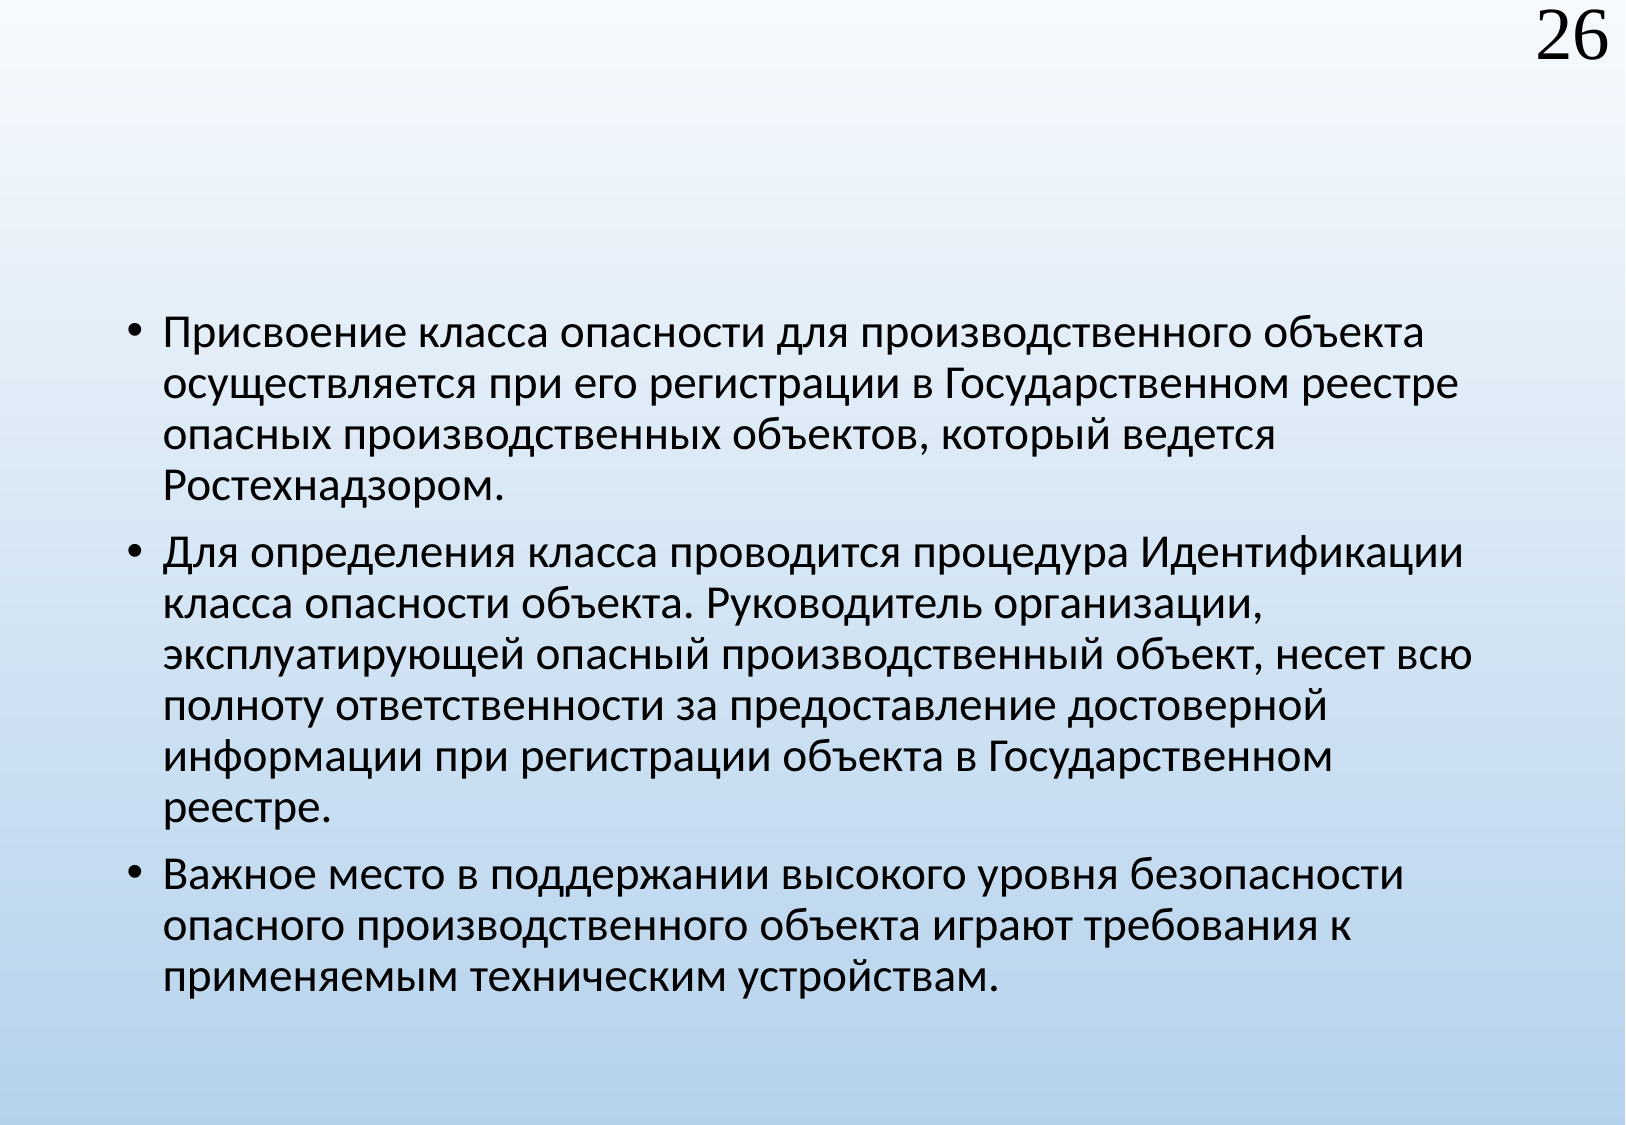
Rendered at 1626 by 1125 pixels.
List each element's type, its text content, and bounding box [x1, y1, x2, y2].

list Присвоение класса опасности для производственного объекта осуществляется при его регистрации в Государственном реестре опасных производственных объектов, который ведется Ростехнадзором. Для определения класса проводится процедура Идентификации класса опасности объекта. Руководитель организации, эксплуатирующей опасный производственный объект, несет всю полноту ответственности за предоставление достоверной информации при регистрации объекта в Государственном реестре. Важное место в поддержании высокого уровня безопасности опасного производственного объекта играют требования к применяемым техническим устройствам. [111, 299, 1514, 1014]
text_box 26 [1259, 0, 1625, 60]
